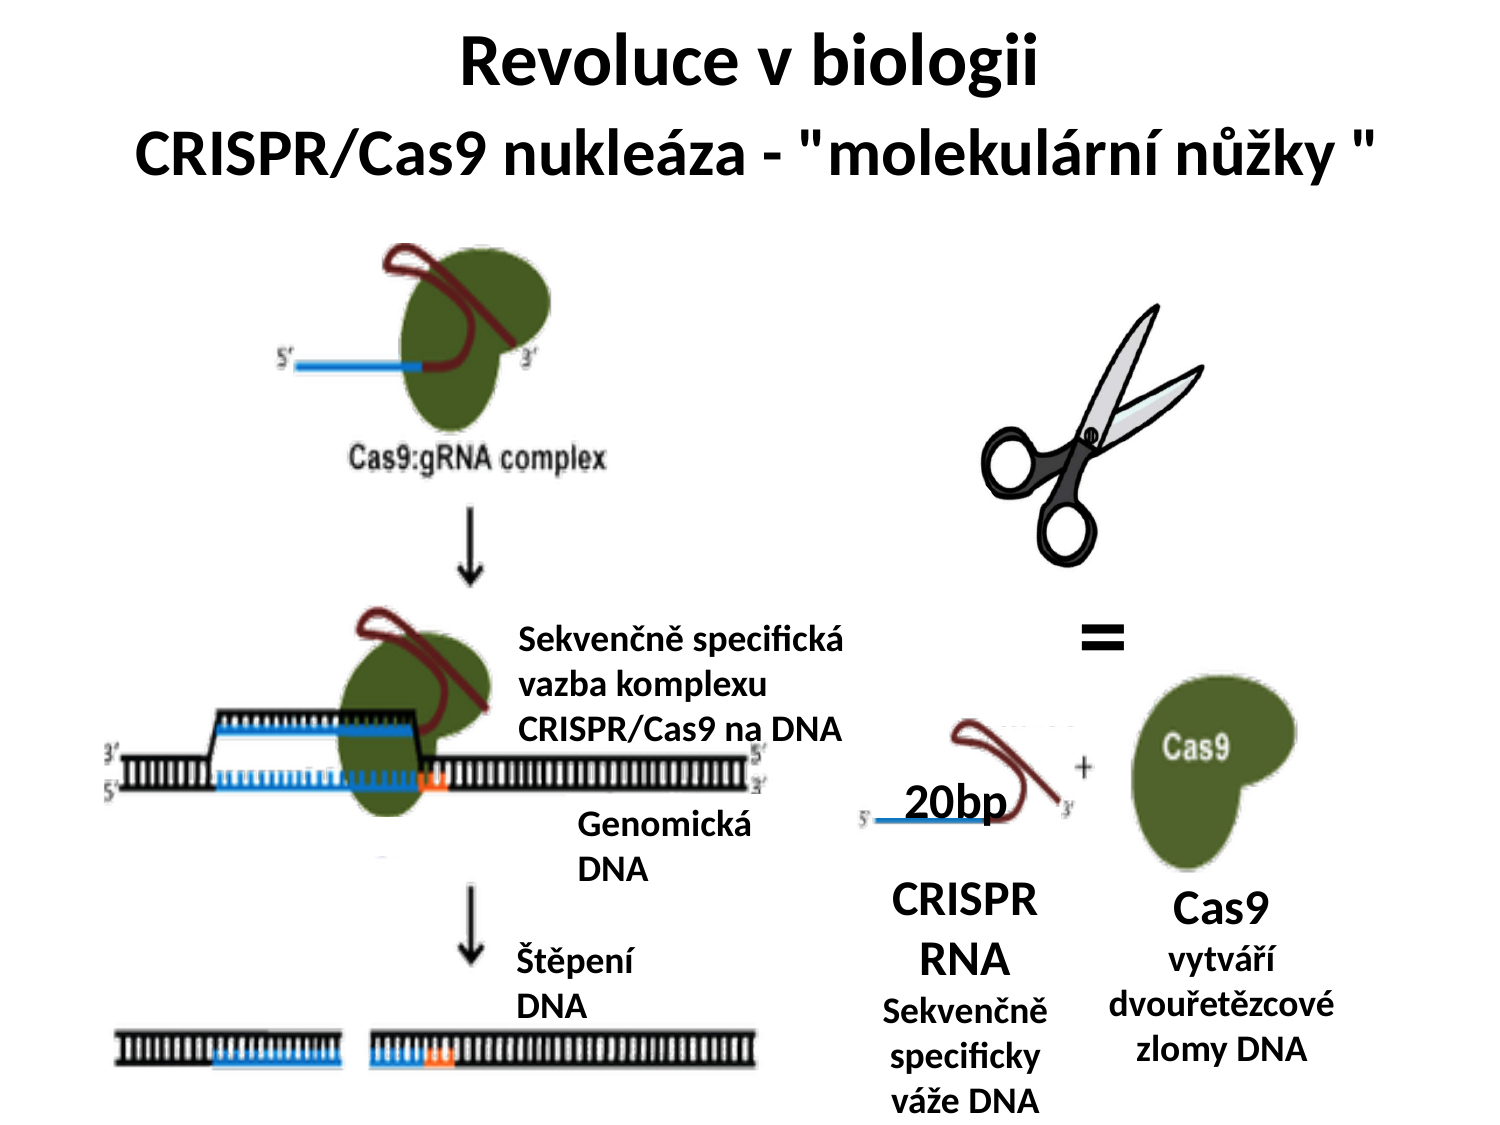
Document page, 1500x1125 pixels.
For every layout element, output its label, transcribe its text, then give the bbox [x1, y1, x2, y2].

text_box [883, 290, 1353, 1080]
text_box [103, 242, 879, 1088]
title Revoluce v biologii CRISPR/Cas9 nukleáza - "molekulární nůžky " [0, 0, 1500, 157]
